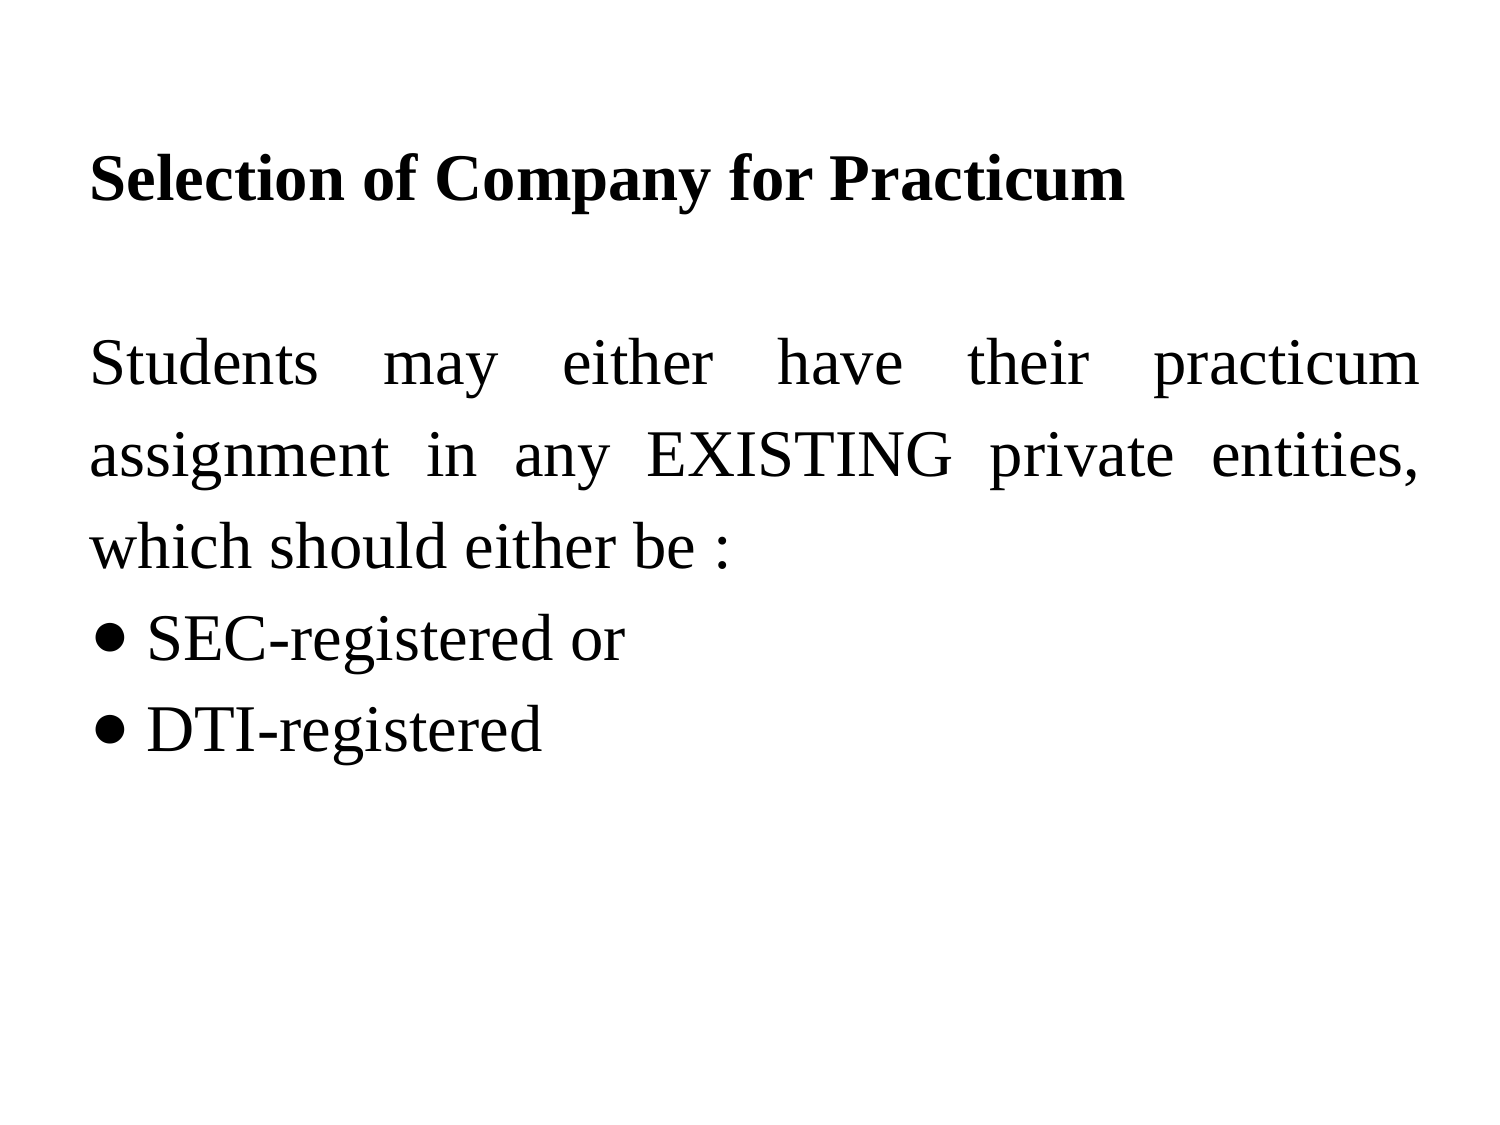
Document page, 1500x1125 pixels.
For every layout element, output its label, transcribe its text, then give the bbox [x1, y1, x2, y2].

text_box Selection of Company for Practicum Students may either have their practicum assignment in any EXISTING private entities, which should either be : SEC-registered or DTI-registered [74, 62, 1438, 957]
